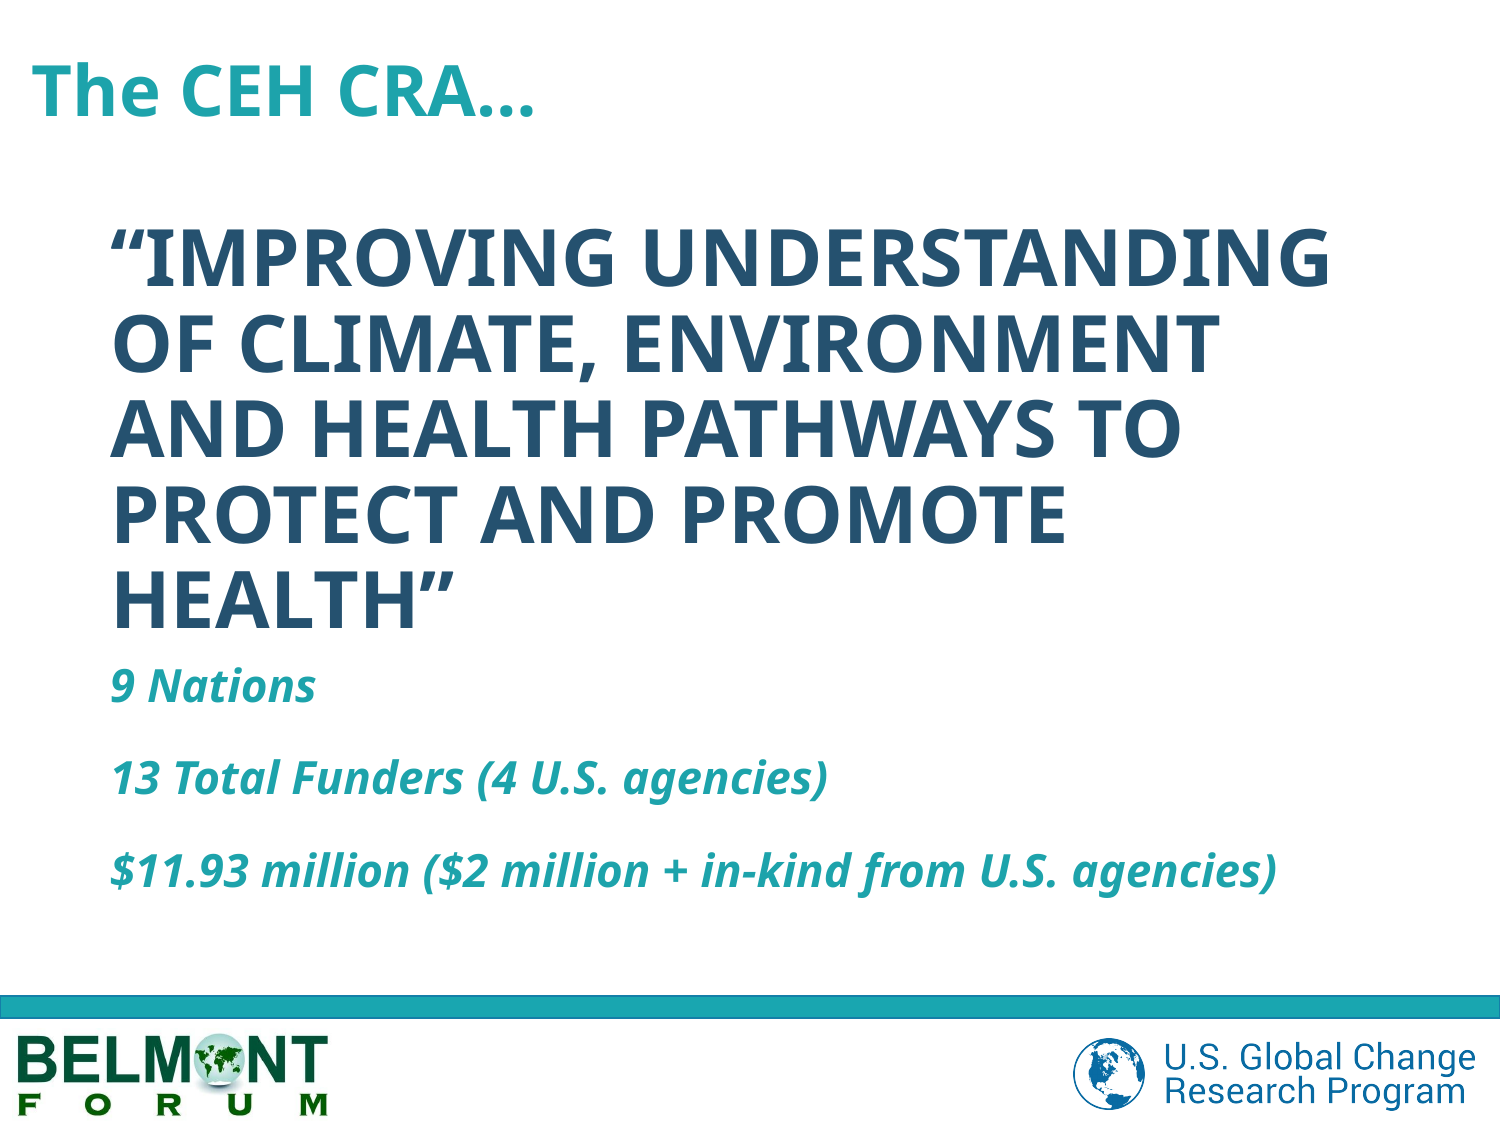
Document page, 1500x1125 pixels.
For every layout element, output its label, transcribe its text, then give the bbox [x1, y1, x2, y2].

picture [1073, 1038, 1475, 1111]
text_box The CEH CRA… [16, 22, 1059, 138]
picture [12, 1028, 332, 1121]
text_box 9 Nations 13 Total Funders (4 U.S. agencies) $11.93 million ($2 million + in-kind from U.S. agencies) [95, 649, 1500, 904]
text_box [0, 995, 1500, 1019]
title “IMPROVING UNDERSTANDING OF CLIMATE, ENVIRONMENT AND HEALTH PATHWAYS TO PROTECT AND PROMOTE HEALTH” [95, 165, 1405, 649]
